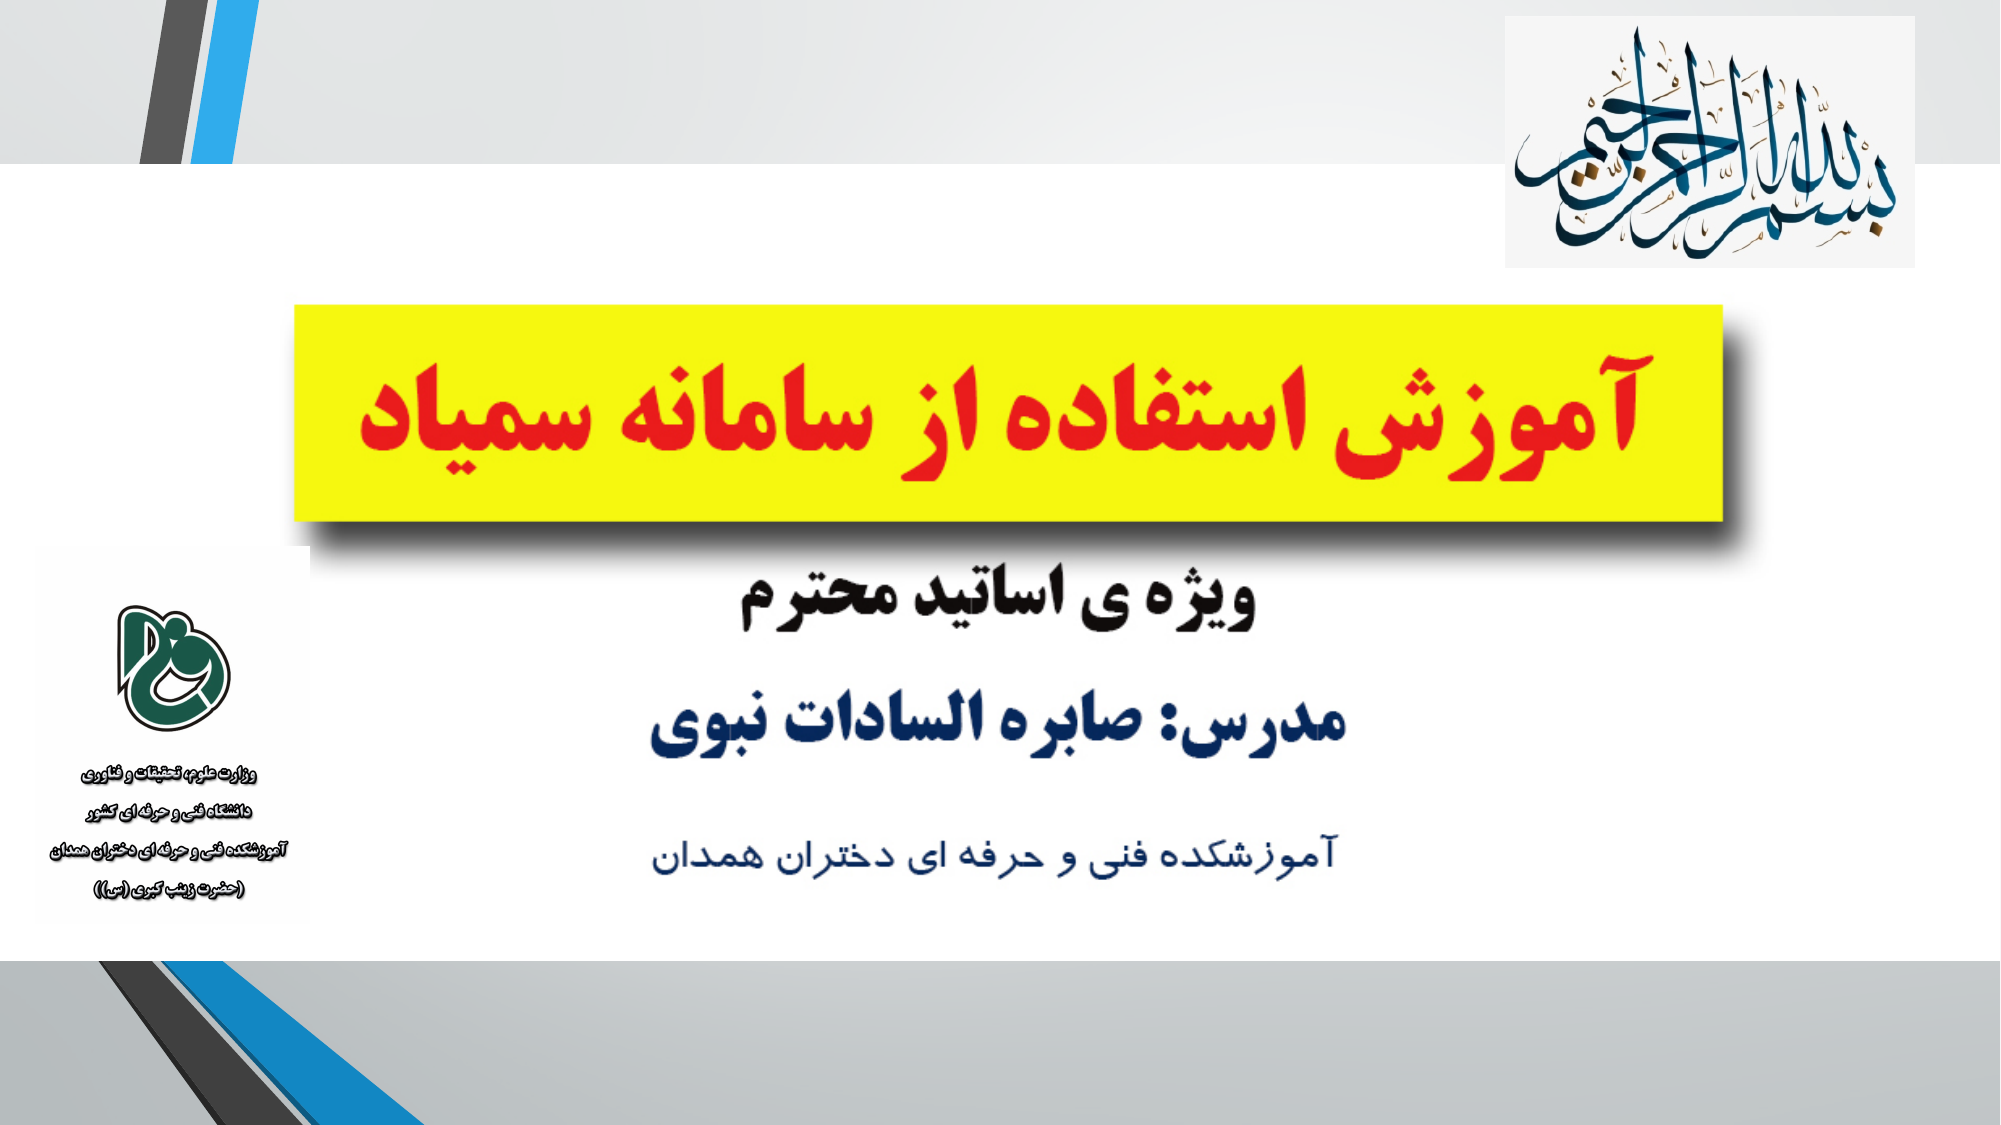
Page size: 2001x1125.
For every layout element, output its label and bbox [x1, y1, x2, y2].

picture [0, 16, 2000, 961]
